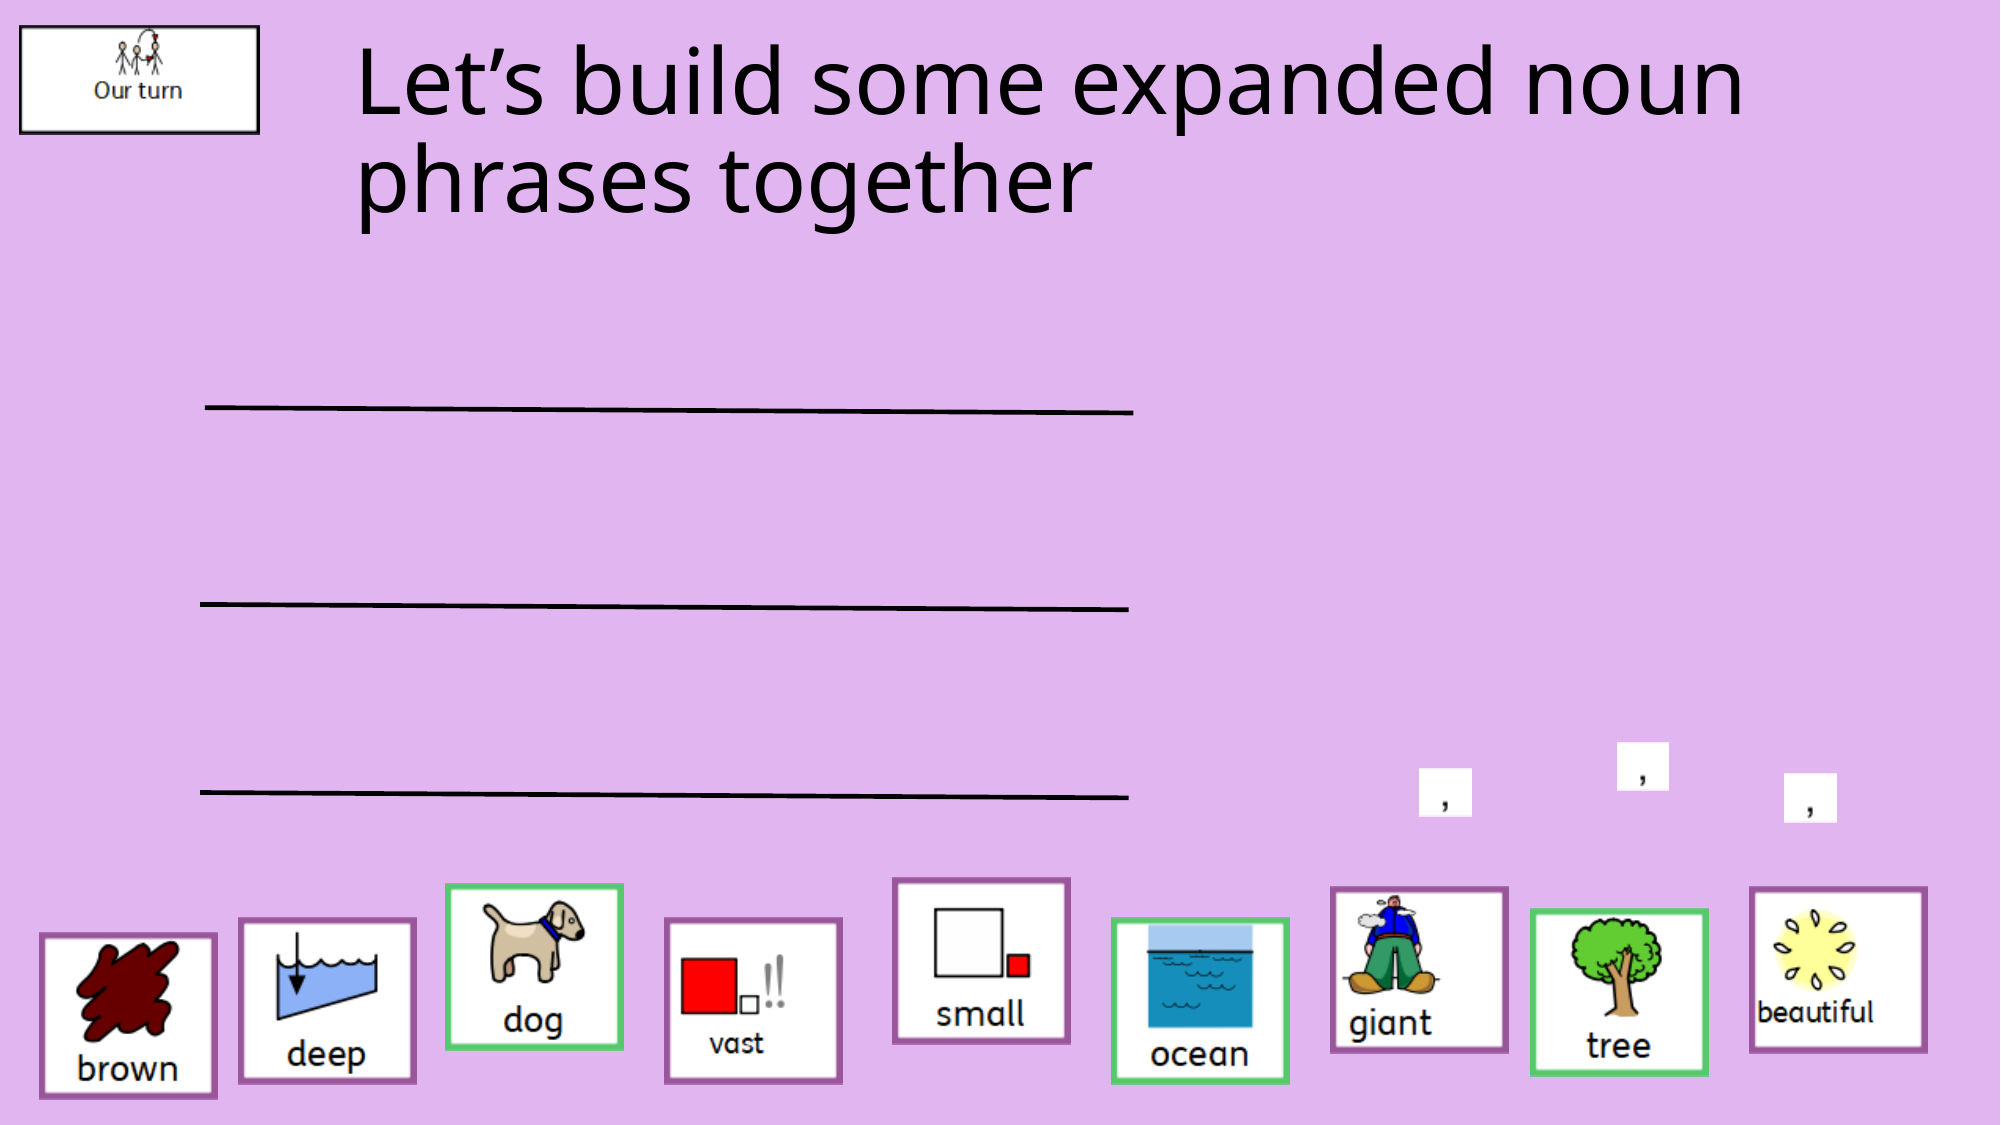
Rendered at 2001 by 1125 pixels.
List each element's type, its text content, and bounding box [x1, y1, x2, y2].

picture [1749, 886, 1928, 1054]
picture [1617, 742, 1669, 791]
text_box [200, 604, 1129, 610]
picture [1111, 917, 1290, 1085]
picture [1330, 886, 1509, 1054]
title Let’s build some expanded noun phrases together [339, 25, 1906, 243]
picture [664, 917, 843, 1085]
picture [18, 25, 260, 135]
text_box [204, 407, 1134, 414]
picture [238, 917, 417, 1085]
picture [1419, 768, 1472, 817]
picture [1784, 773, 1837, 823]
picture [445, 883, 624, 1051]
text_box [200, 792, 1129, 798]
picture [1530, 908, 1709, 1077]
picture [39, 932, 218, 1100]
picture [892, 877, 1071, 1045]
